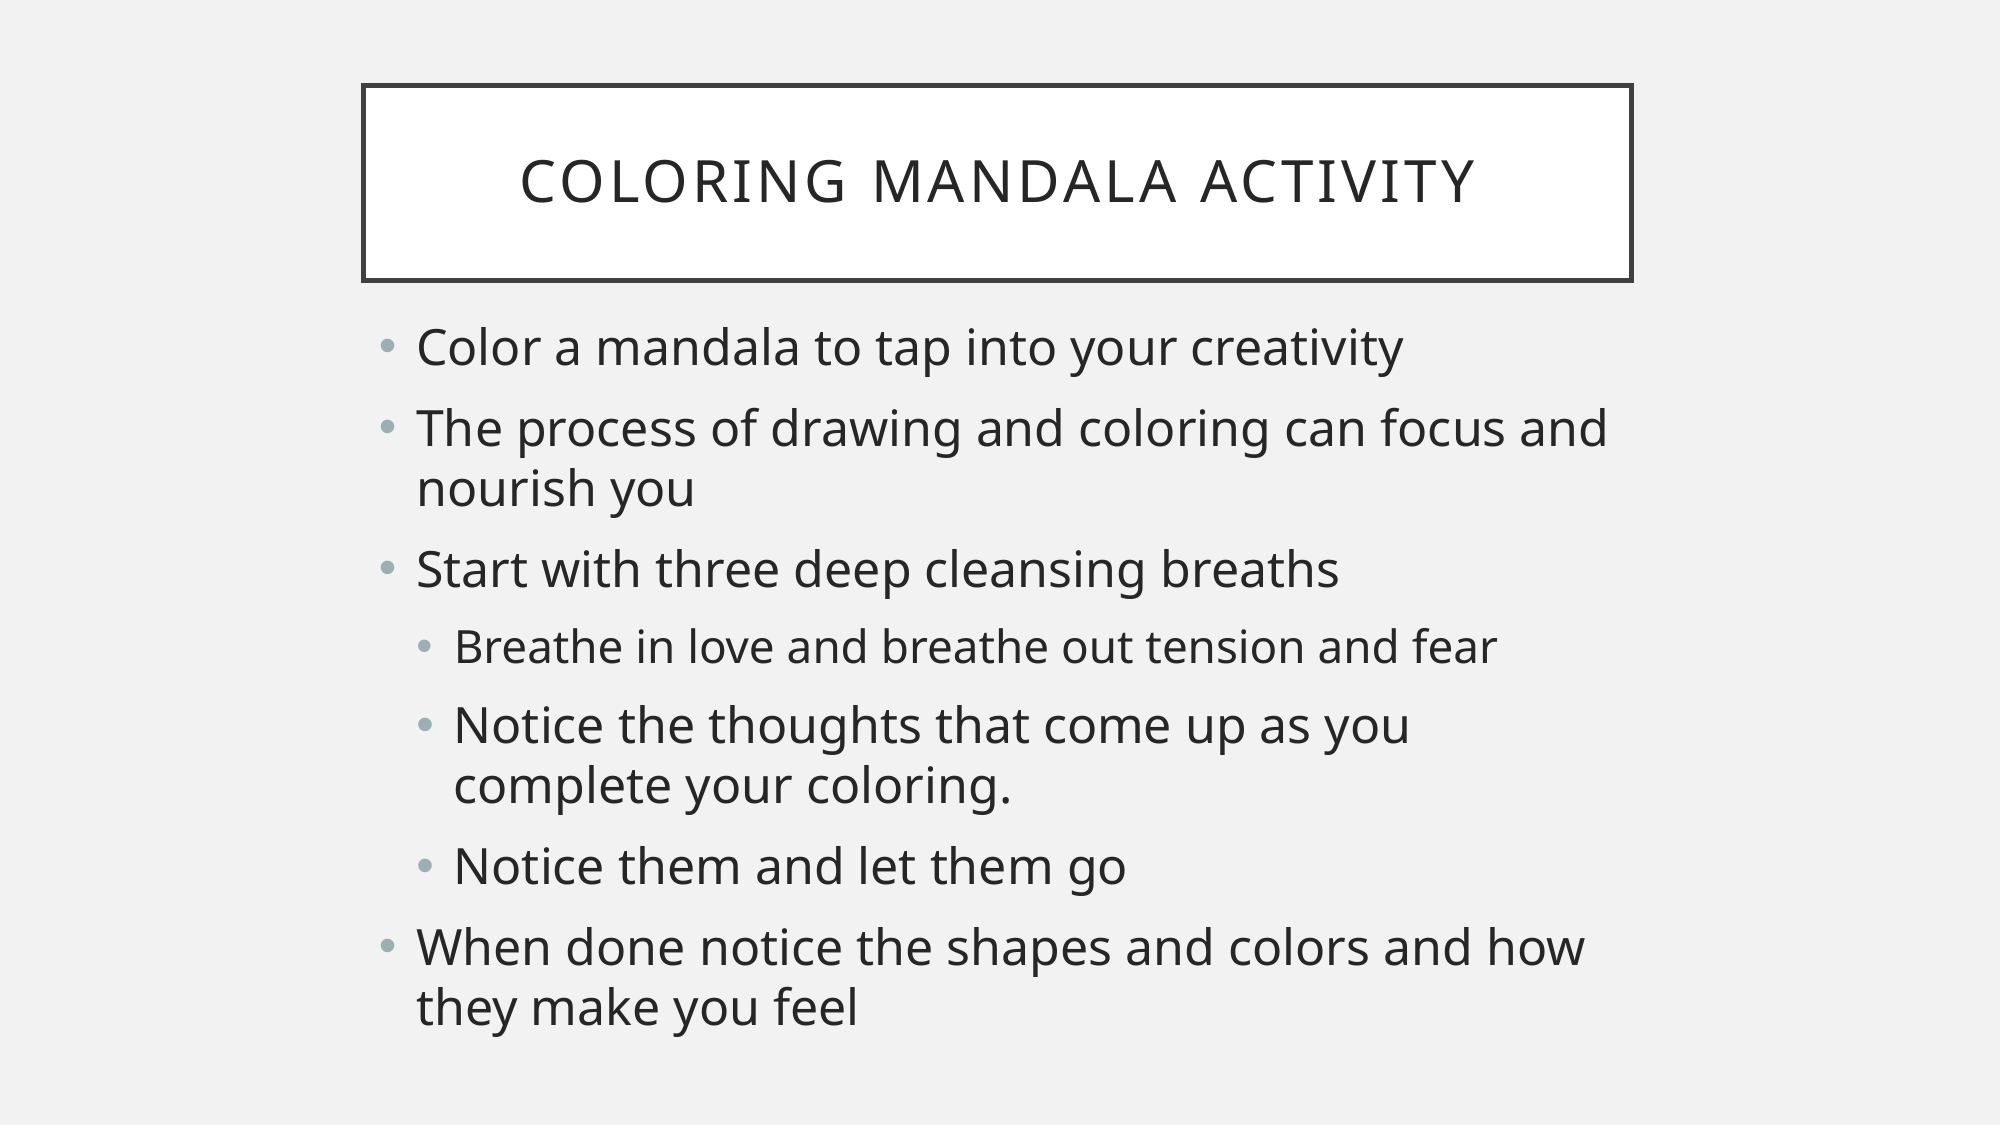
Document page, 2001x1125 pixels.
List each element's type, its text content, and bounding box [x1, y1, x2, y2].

list Color a mandala to tap into your creativity The process of drawing and coloring can focus and nourish you Start with three deep cleansing breaths Breathe in love and breathe out tension and fear Notice the thoughts that come up as you complete your coloring. Notice them and let them go When done notice the shapes and colors and how they make you feel [363, 308, 1632, 817]
title Coloring Mandala Activity [361, 83, 1634, 283]
